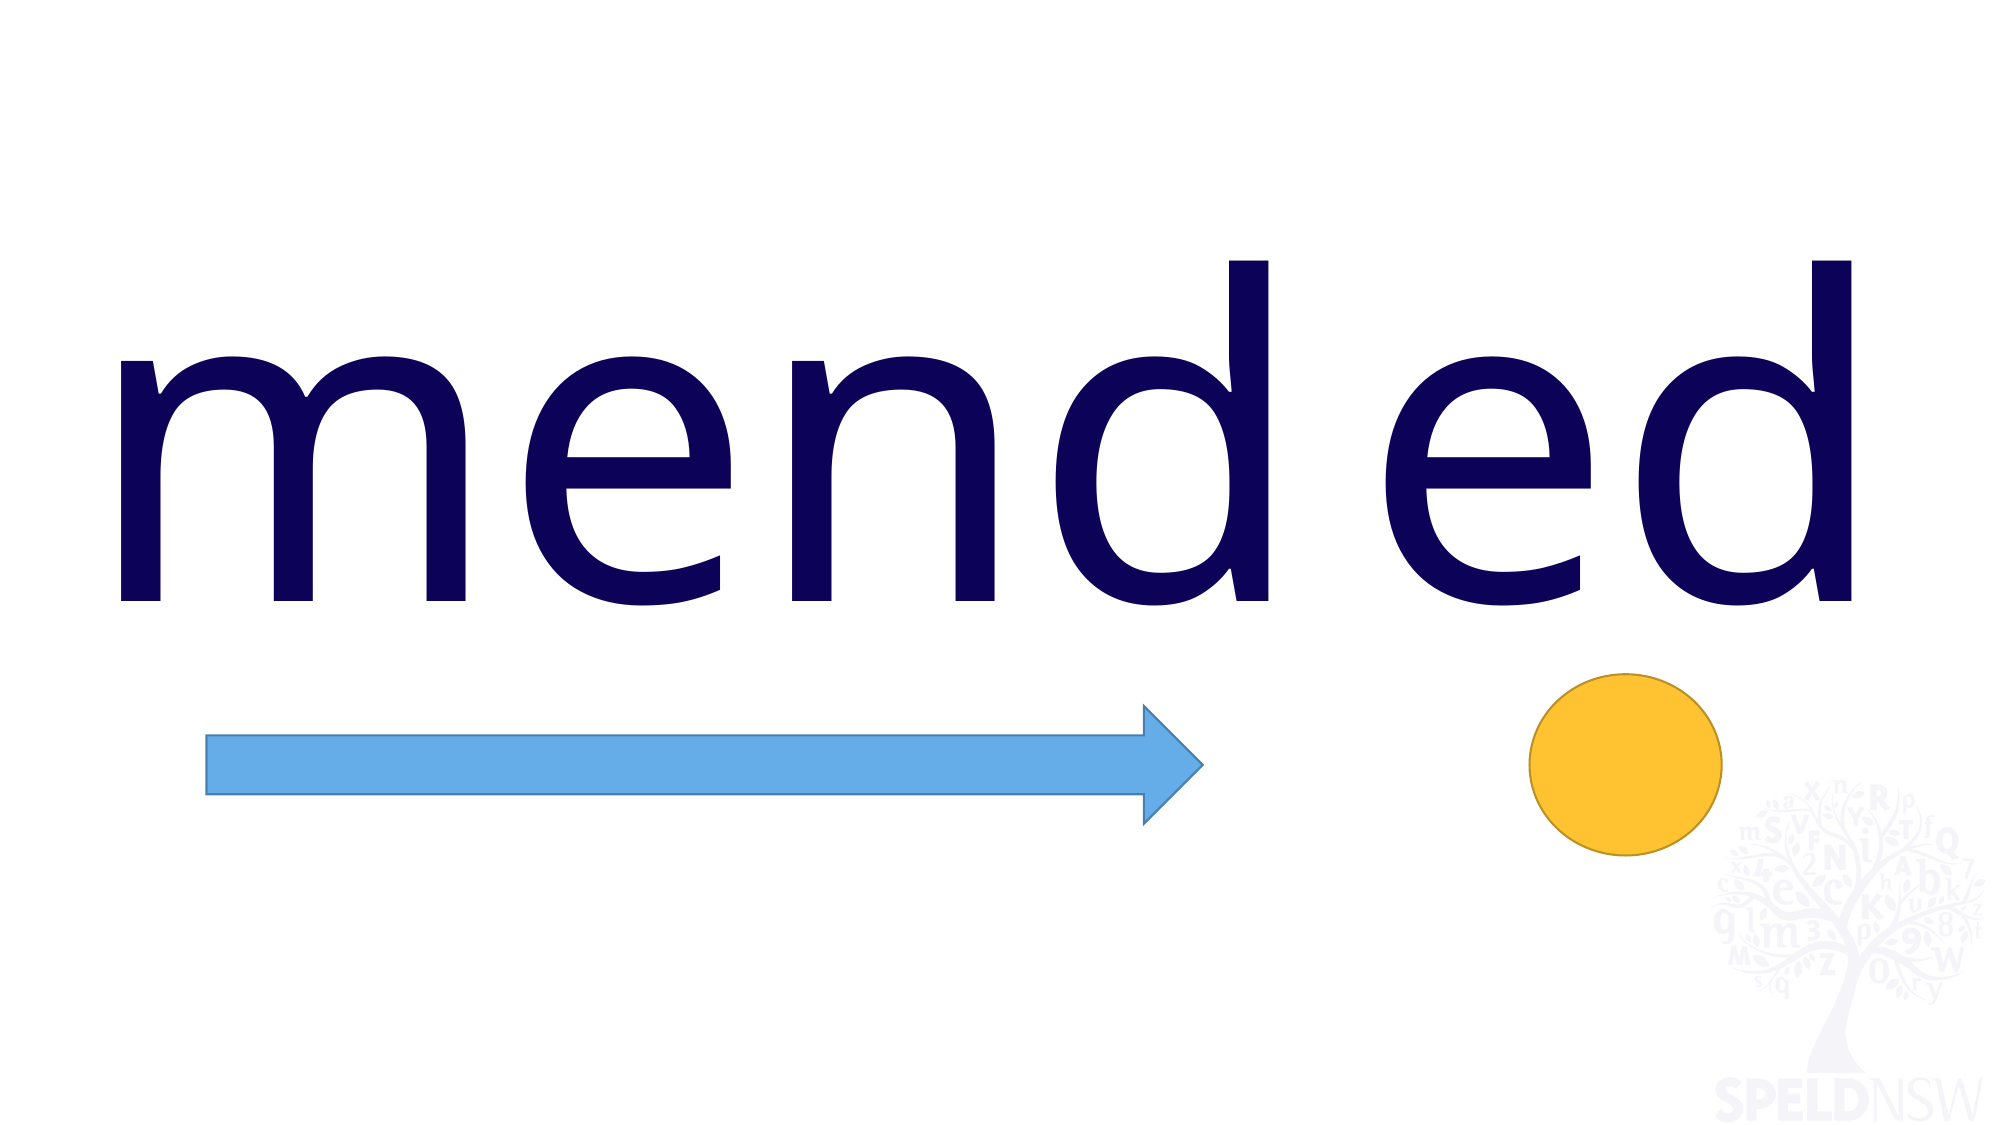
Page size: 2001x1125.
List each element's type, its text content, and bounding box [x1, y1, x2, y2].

text_box [205, 703, 1205, 827]
text_box [1528, 706, 1723, 857]
text_box ed [1278, 314, 1973, 706]
title mend [27, 314, 1278, 706]
